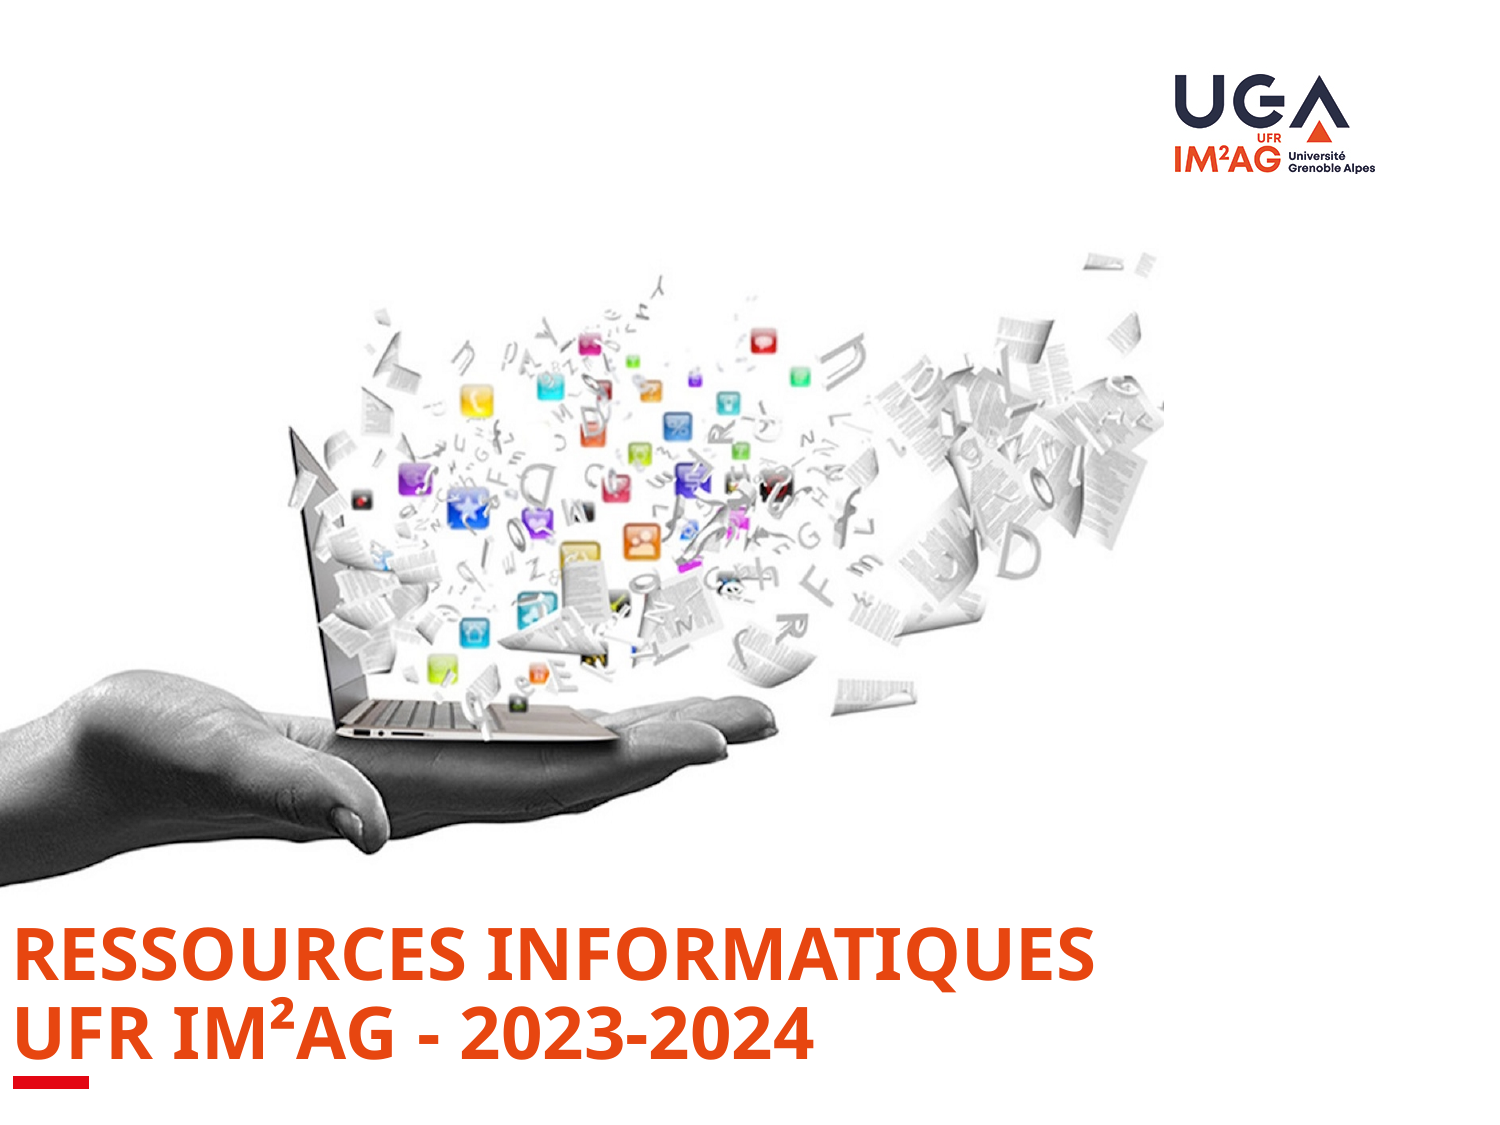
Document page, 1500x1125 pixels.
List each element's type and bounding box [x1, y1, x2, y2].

picture [1175, 59, 1375, 174]
text_box [0, 910, 1244, 1089]
picture [0, 134, 1164, 910]
